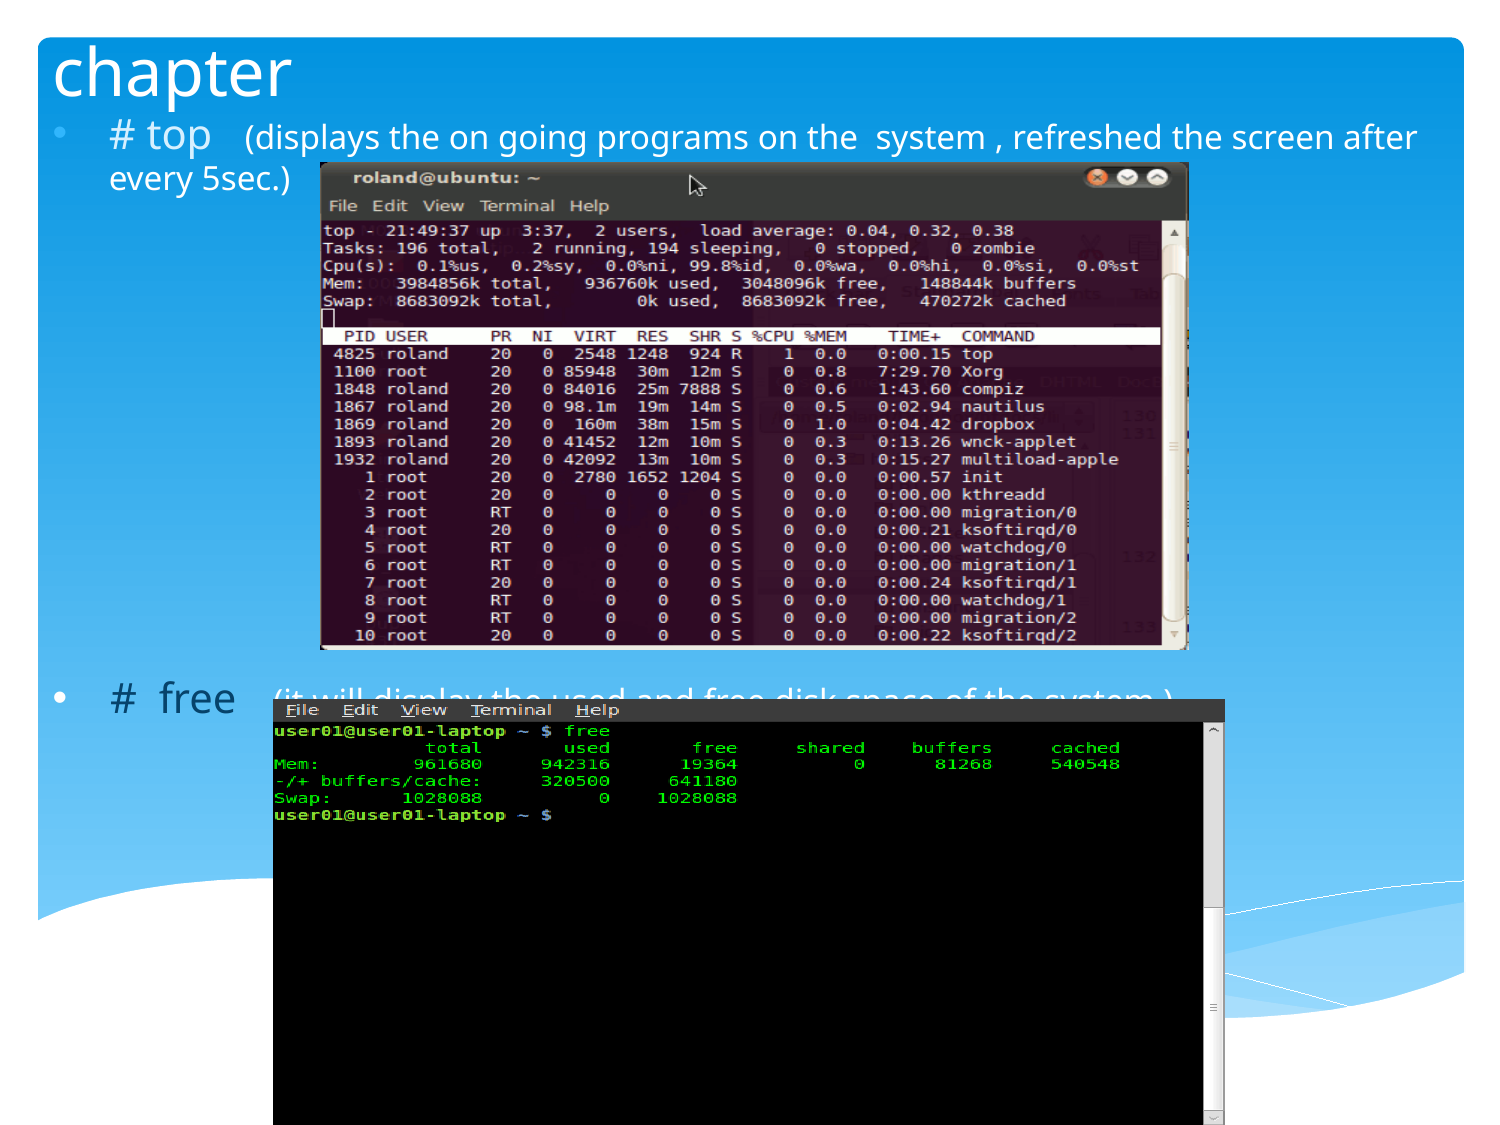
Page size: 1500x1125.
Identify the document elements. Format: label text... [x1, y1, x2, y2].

picture [272, 699, 1226, 1125]
picture [320, 163, 1189, 651]
title Some more important commands of the chapter [37, 0, 1500, 99]
subtitle # top (displays the on going programs on the system , refreshed the screen after every 5sec.) # free (it will display the used and free disk space of the system ) [37, 99, 1500, 1100]
